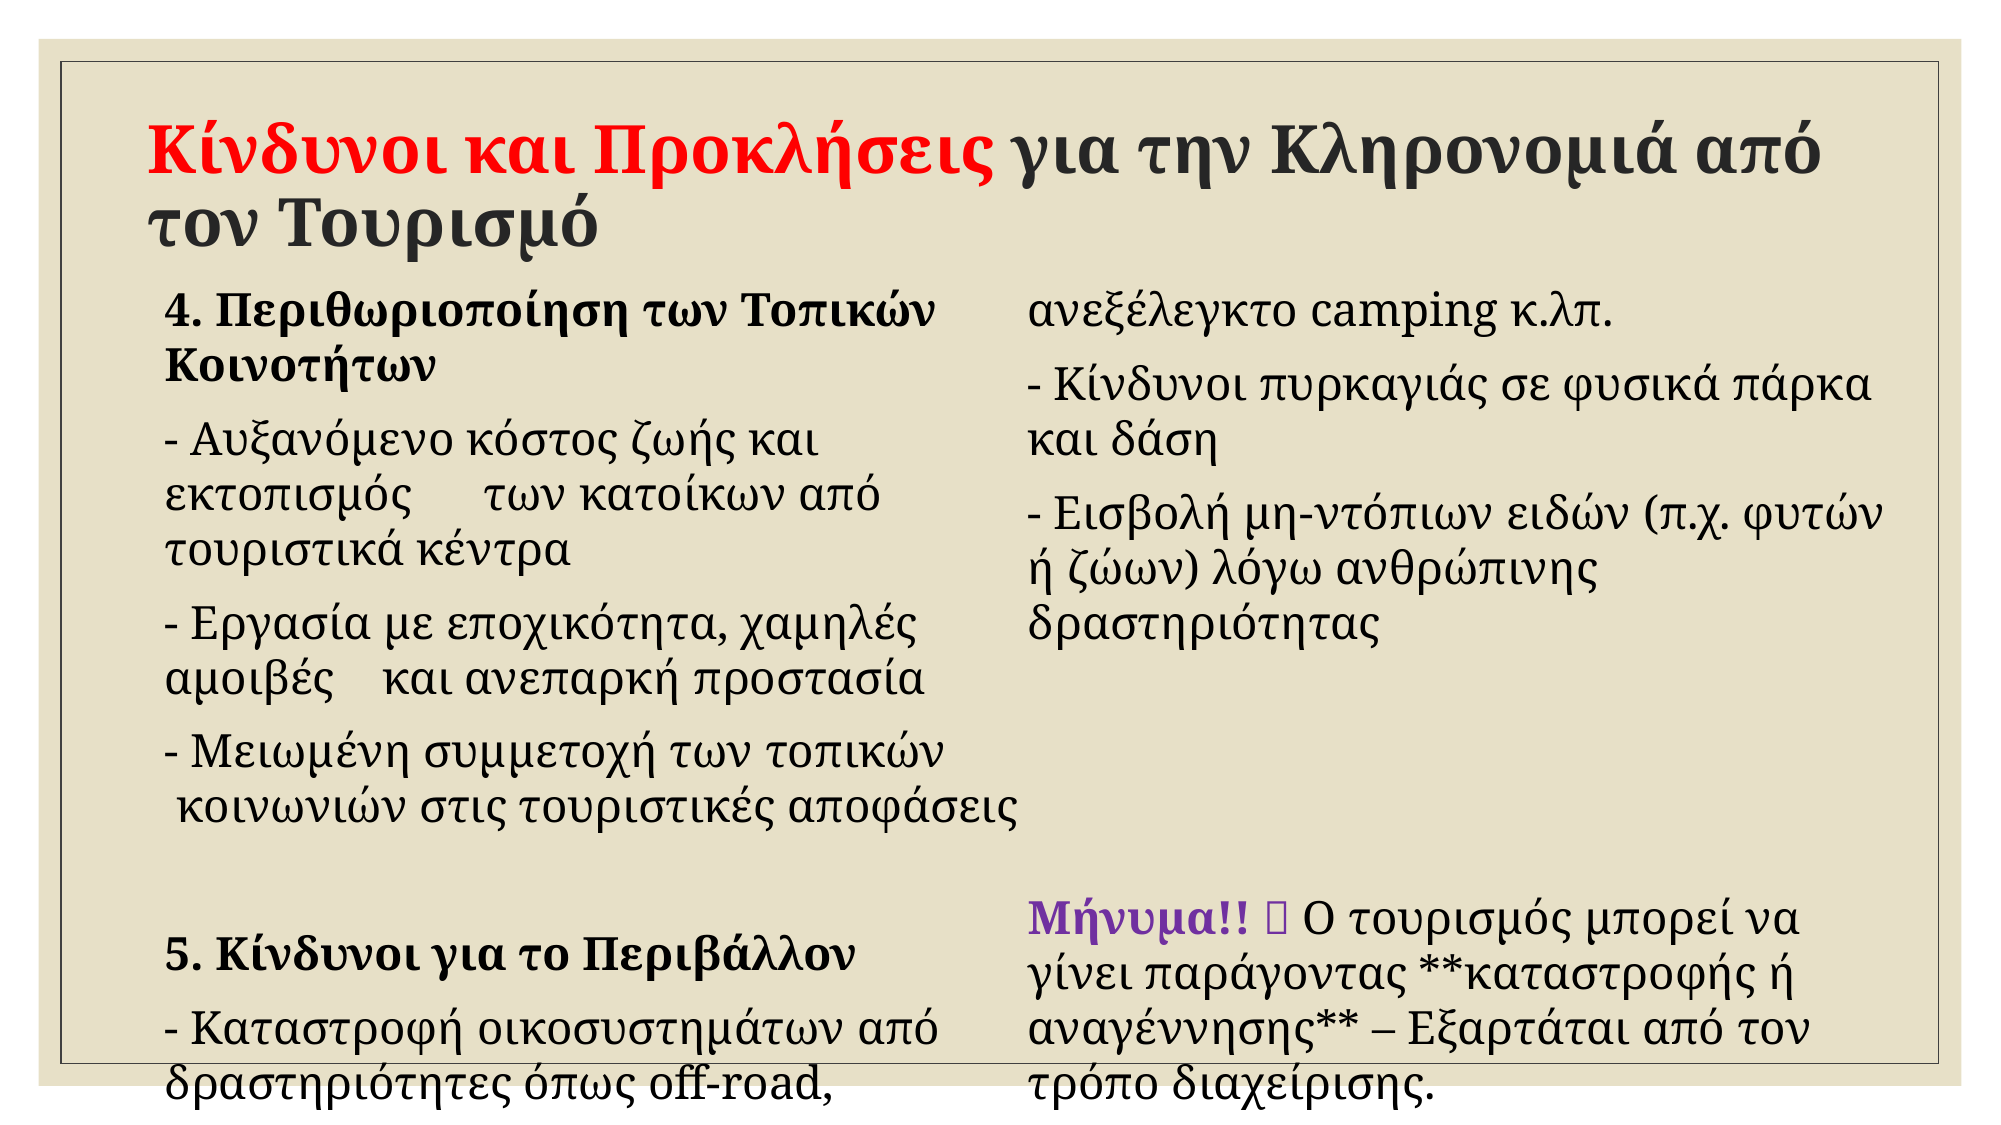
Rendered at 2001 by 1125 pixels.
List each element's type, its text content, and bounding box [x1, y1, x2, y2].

title Κίνδυνοι και Προκλήσεις για την Κληρονομιά από τον Τουρισμό [132, 75, 1906, 301]
list 4. Περιθωριοποίηση των Τοπικών Κοινοτήτων - Αυξανόμενο κόστος ζωής και εκτοπισμός των κατοίκων από τουριστικά κέντρα - Εργασία με εποχικότητα, χαμηλές αμοιβές και ανεπαρκή προστασία - Μειωμένη συμμετοχή των τοπικών κοινωνιών στις τουριστικές αποφάσεις 5. Κίνδυνοι για το Περιβάλλον - Καταστροφή οικοσυστημάτων από δραστηριότητες όπως off-road, ανεξέλεγκτο camping κ.λπ. - Κίνδυνοι πυρκαγιάς σε φυσικά πάρκα και δάση - Εισβολή μη-ντόπιων ειδών (π.χ. φυτών ή ζώων) λόγω ανθρώπινης δραστηριότητας Μήνυμα!!  Ο τουρισμός μπορεί να γίνει παράγοντας **καταστροφής ή αναγέννησης** – Εξαρτάται από τον τρόπο διαχείρισης. [149, 273, 1906, 919]
